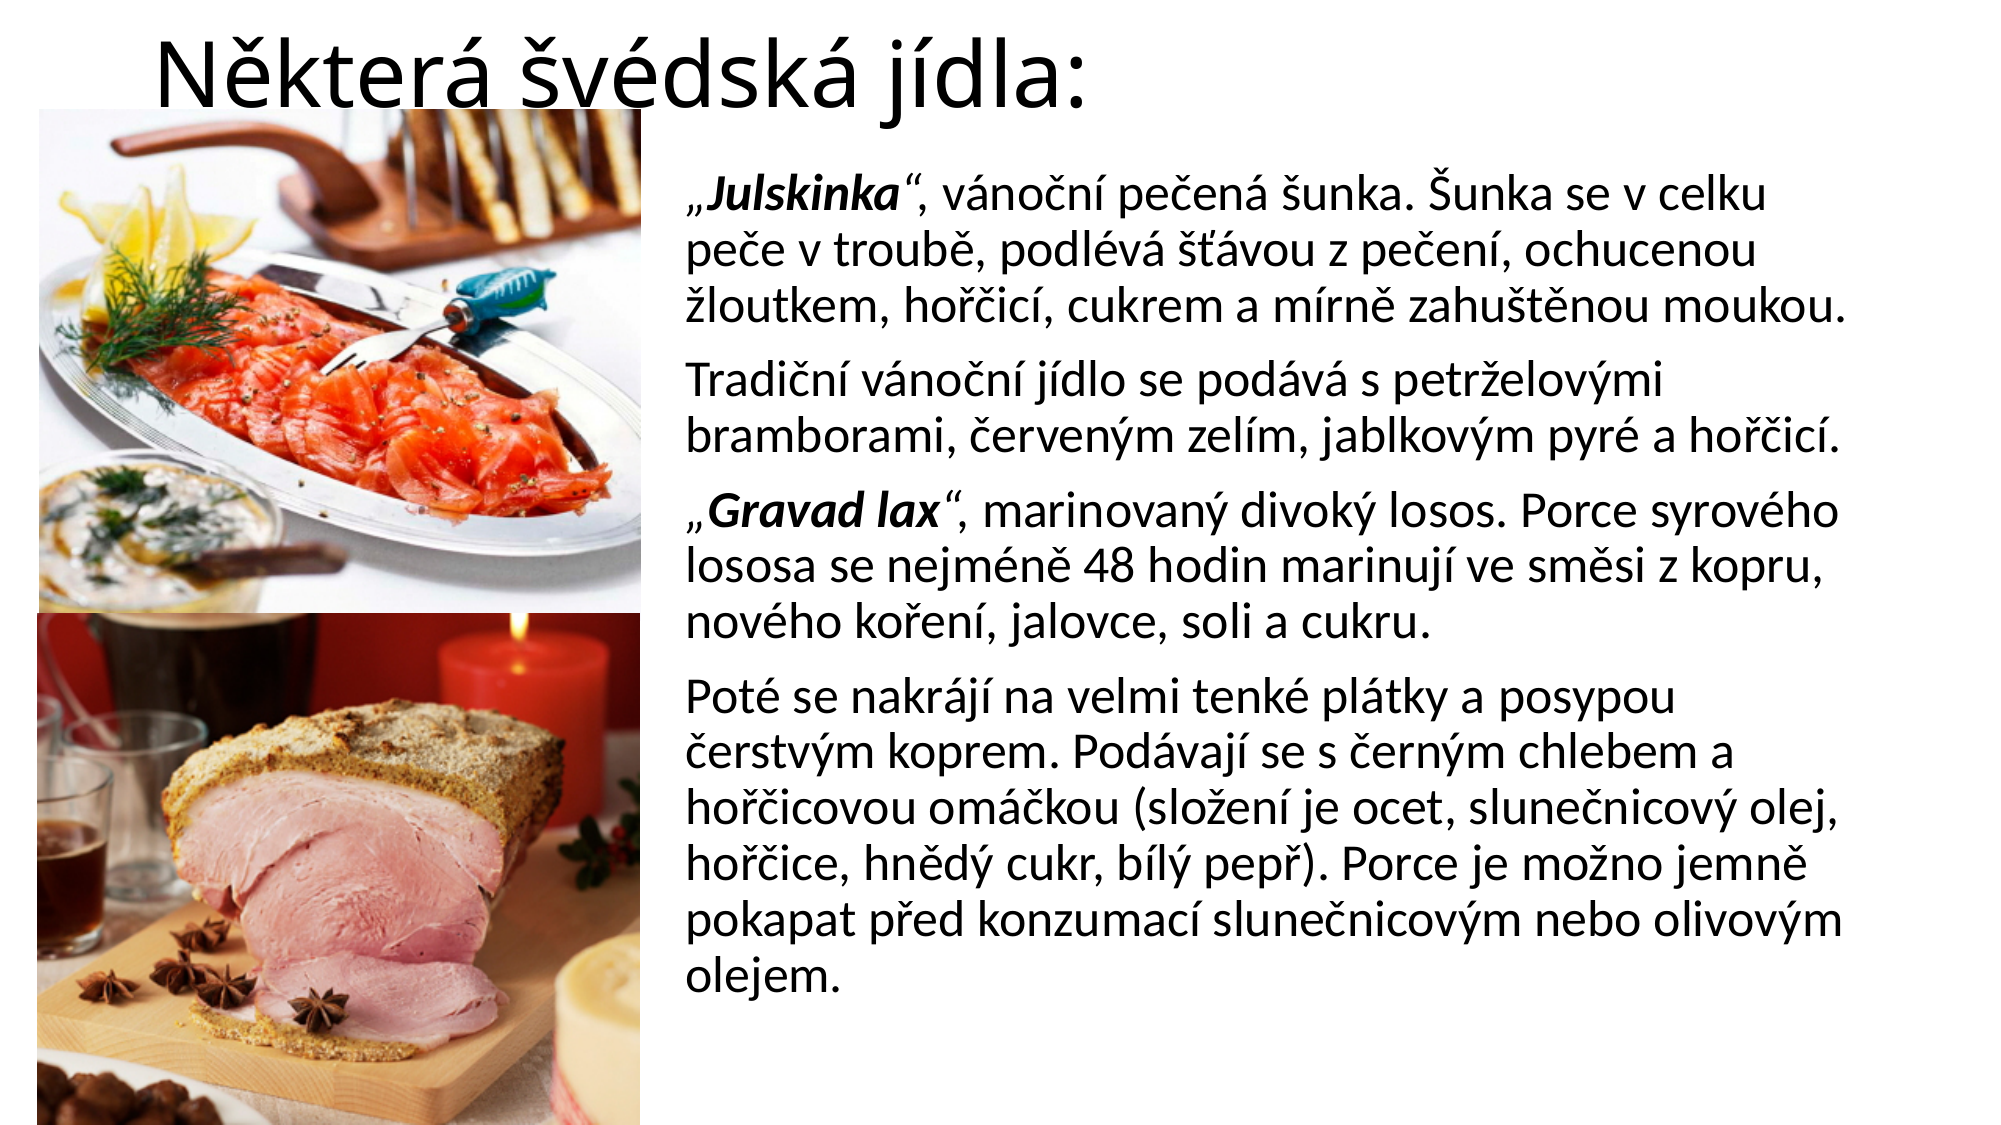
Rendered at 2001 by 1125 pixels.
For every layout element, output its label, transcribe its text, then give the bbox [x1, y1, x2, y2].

picture [37, 109, 641, 1125]
title Některá švédská jídla: [137, 23, 1863, 242]
list „Julskinka“, vánoční pečená šunka. Šunka se v celku peče v troubě, podlévá šťávou z pečení, ochucenou žloutkem, hořčicí, cukrem a mírně zahuštěnou moukou. Tradiční vánoční jídlo se podává s petrželovými bramborami, červeným zelím, jablkovým pyré a hořčicí. „Gravad lax“, marinovaný divoký losos. Porce syrového lososa se nejméně 48 hodin marinují ve směsi z kopru, nového koření, jalovce, soli a cukru. Poté se nakrájí na velmi tenké plátky a posypou čerstvým koprem. Podávají se s černým chlebem a hořčicovou omáčkou (složení je ocet, slunečnicový olej, hořčice, hnědý cukr, bílý pepř). Porce je možno jemně pokapat před konzumací slunečnicovým nebo olivovým olejem. [670, 158, 1867, 1125]
